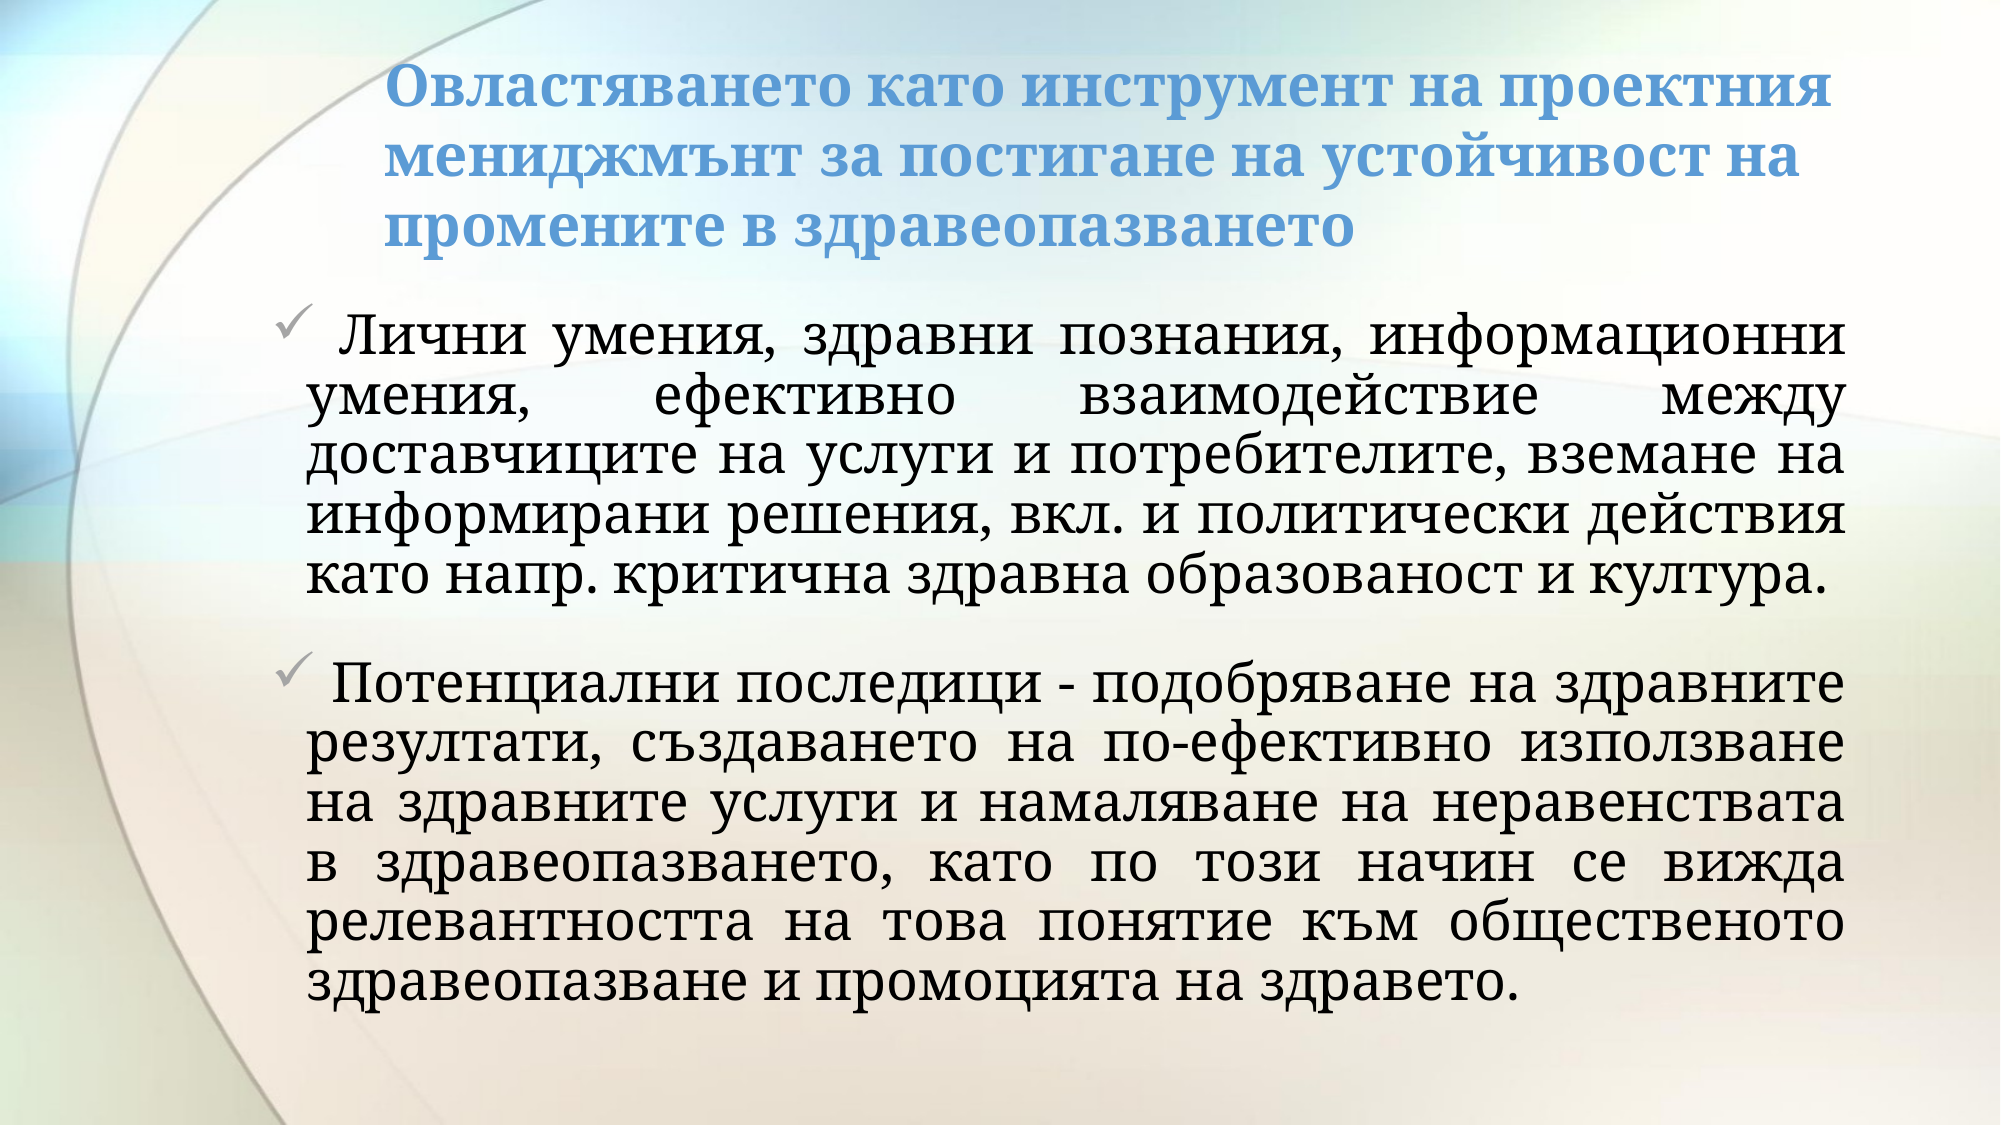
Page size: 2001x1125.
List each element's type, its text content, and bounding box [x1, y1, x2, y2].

title Овластяването като инструмент на проектния мениджмънт за постигане на устойчивост на промените в здравеопазването [369, 44, 1974, 262]
list Лични умения, здравни познания, информационни умения, ефективно взаимодействие между доставчиците на услуги и потребителите, вземане на информирани решения, вкл. и политически действия като напр. критична здравна образованост и култура. Потенциални последици - подобряване на здравните резултати, създаването на по-ефективно използване на здравните услуги и намаляване на неравенствата в здравеопазването, като по този начин се вижда релевантността на това понятие към общественото здравеопазване и промоцията на здравето. [256, 299, 1863, 1056]
picture [0, 0, 2001, 1125]
